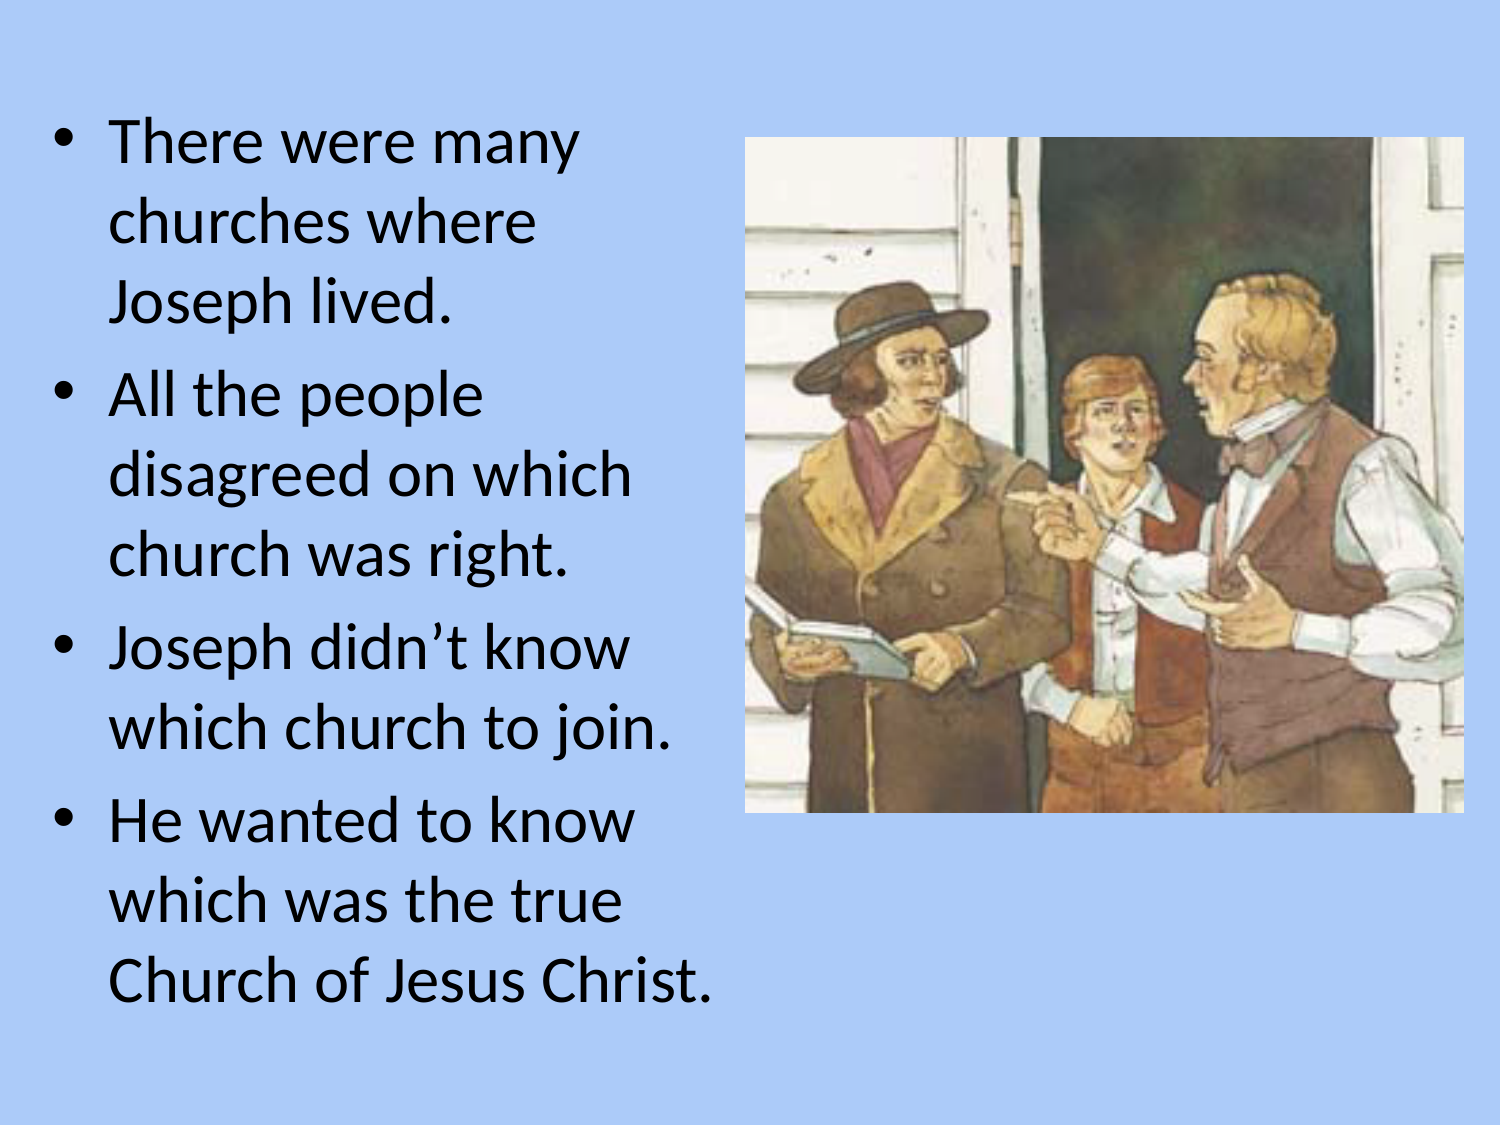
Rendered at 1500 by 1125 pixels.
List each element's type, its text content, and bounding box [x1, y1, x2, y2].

list There were many churches where Joseph lived. All the people disagreed on which church was right. Joseph didn’t know which church to join. He wanted to know which was the true Church of Jesus Christ. [37, 50, 746, 1063]
picture [745, 137, 1465, 813]
